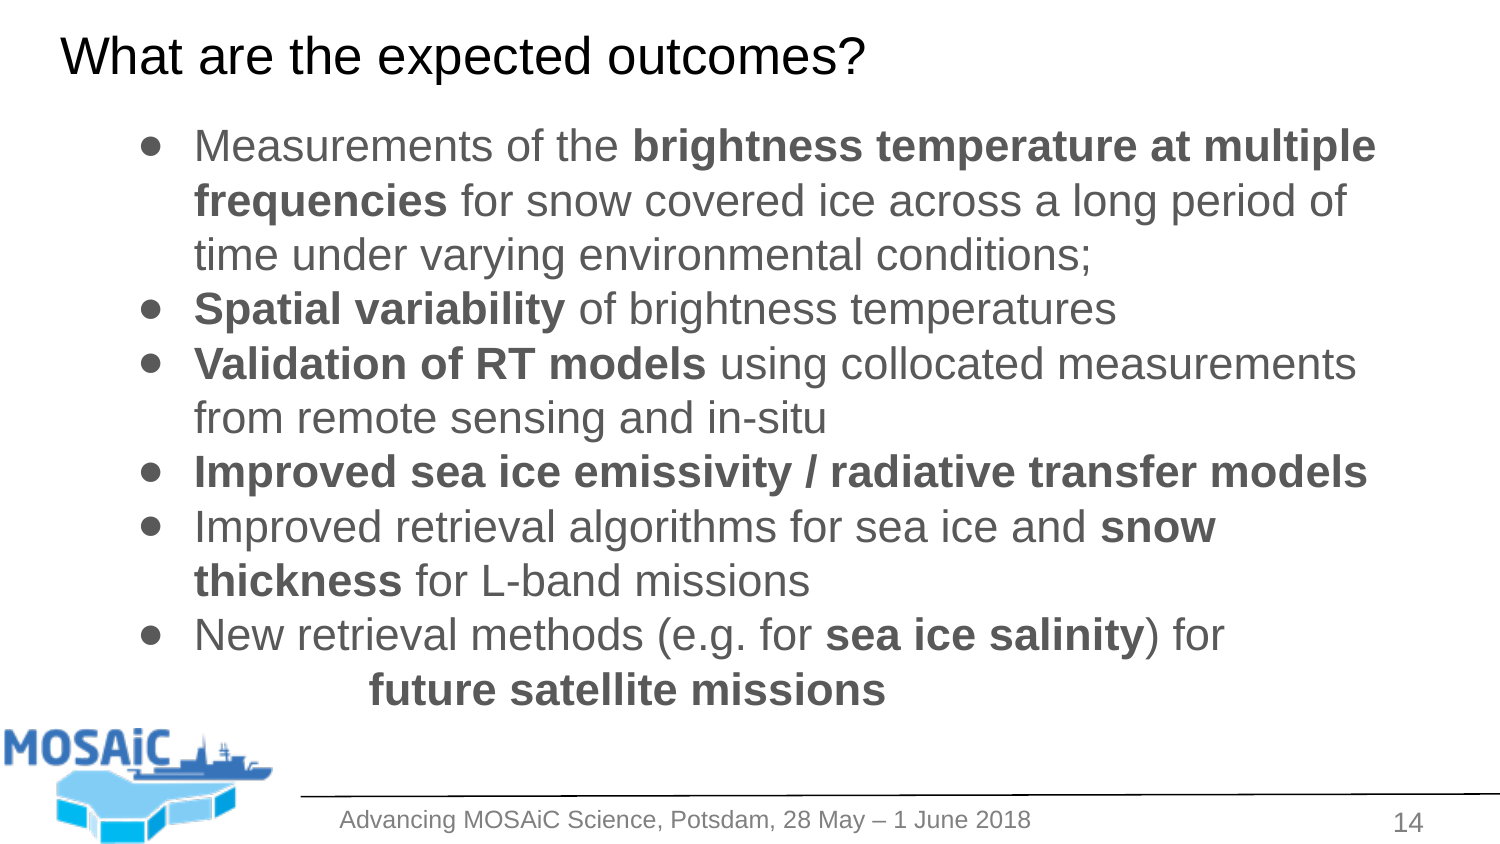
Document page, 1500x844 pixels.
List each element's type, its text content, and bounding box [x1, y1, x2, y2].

text_box What are the expected outcomes? [46, 8, 1315, 94]
picture [4, 728, 273, 844]
text_box Measurements of the brightness temperature at multiple frequencies for snow covered ice across a long period of time under varying environmental conditions; Spatial variability of brightness temperatures Validation of RT models using collocated measurements from remote sensing and in-situ Improved sea ice emissivity / radiative transfer models Improved retrieval algorithms for sea ice and snow thickness for L-band missions New retrieval methods (e.g. for sea ice salinity) for future satellite missions [112, 102, 1394, 720]
